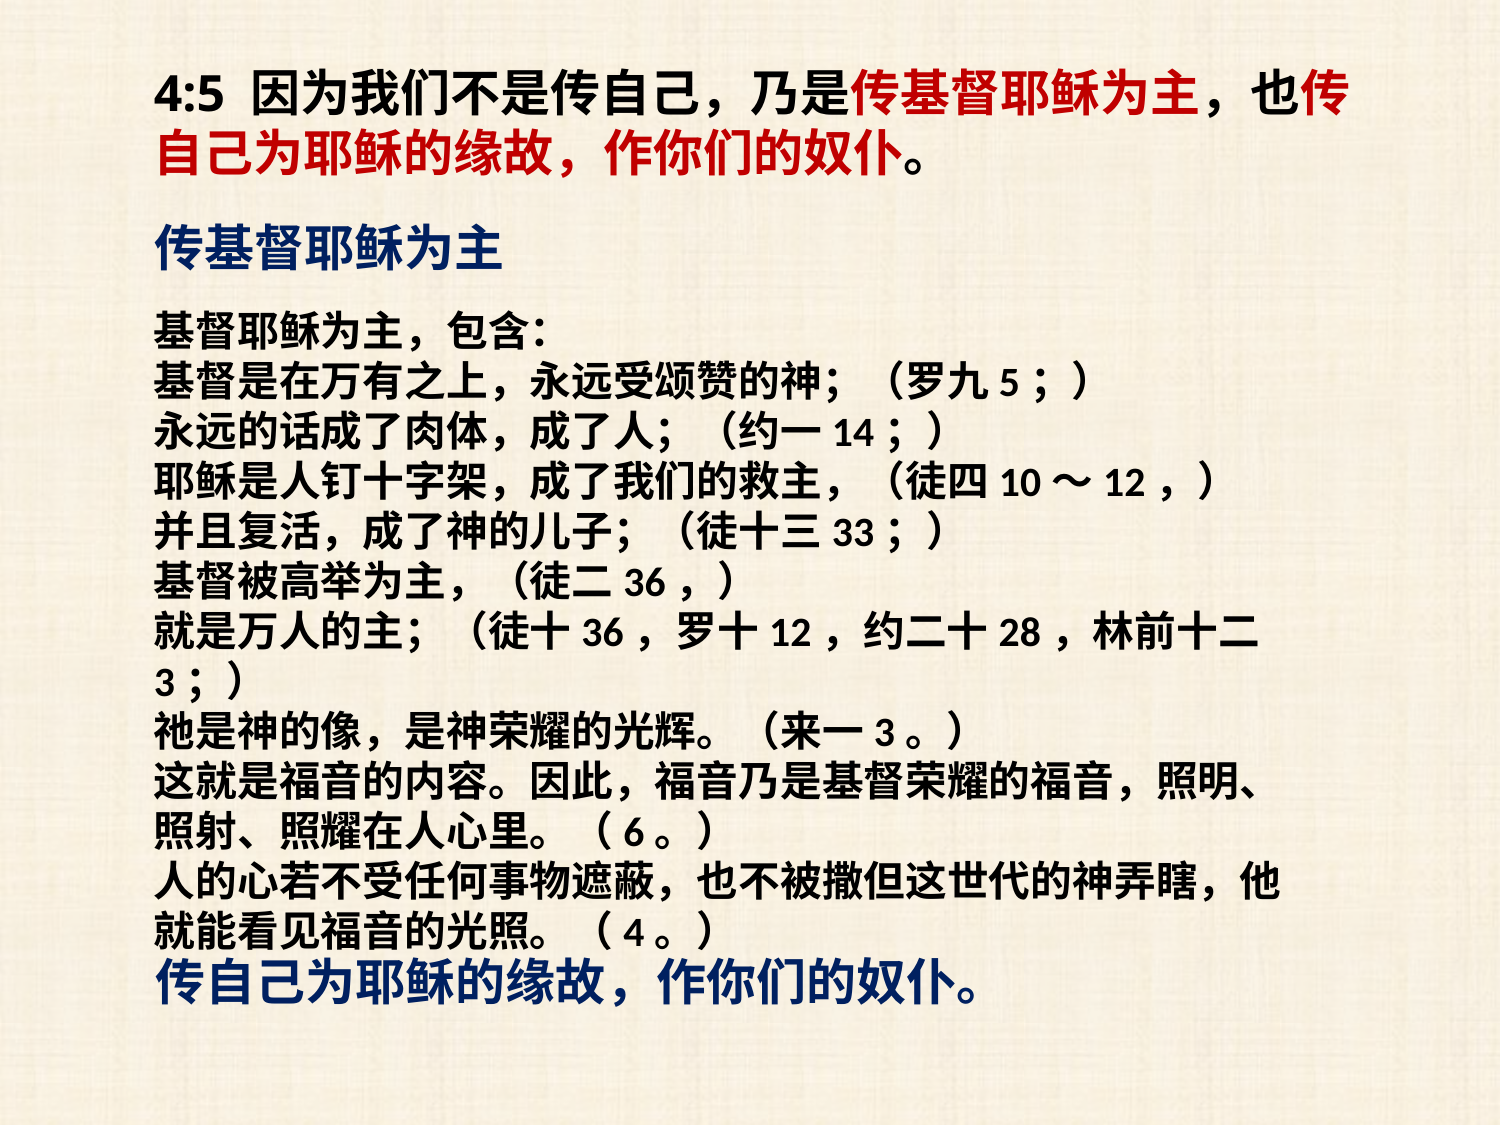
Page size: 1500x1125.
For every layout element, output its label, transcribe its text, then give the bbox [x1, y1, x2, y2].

text_box 基督耶稣为主，包含： 基督是在万有之上，永远受颂赞的神；（罗九5；） 永远的话成了肉体，成了人；（约一14；） 耶稣是人钉十字架，成了我们的救主，（徒四10～12，） 并且复活，成了神的儿子；（徒十三33；） 基督被高举为主，（徒二36，） 就是万人的主；（徒十36，罗十12，约二十28，林前十二3；） 祂是神的像，是神荣耀的光辉。（来一3。） 这就是福音的内容。因此，福音乃是基督荣耀的福音，照明、照射、照耀在人心里。（6。） 人的心若不受任何事物遮蔽，也不被撒但这世代的神弄瞎，他就能看见福音的光照。（4。） [139, 297, 1320, 963]
text_box 4:5 因为我们不是传自己，乃是传基督耶稣为主，也传自己为耶稣的缘故，作你们的奴仆。 [139, 54, 1379, 190]
text_box 传基督耶稣为主 [140, 208, 520, 284]
text_box 传自己为耶稣的缘故，作你们的奴仆。 [141, 943, 1033, 1018]
